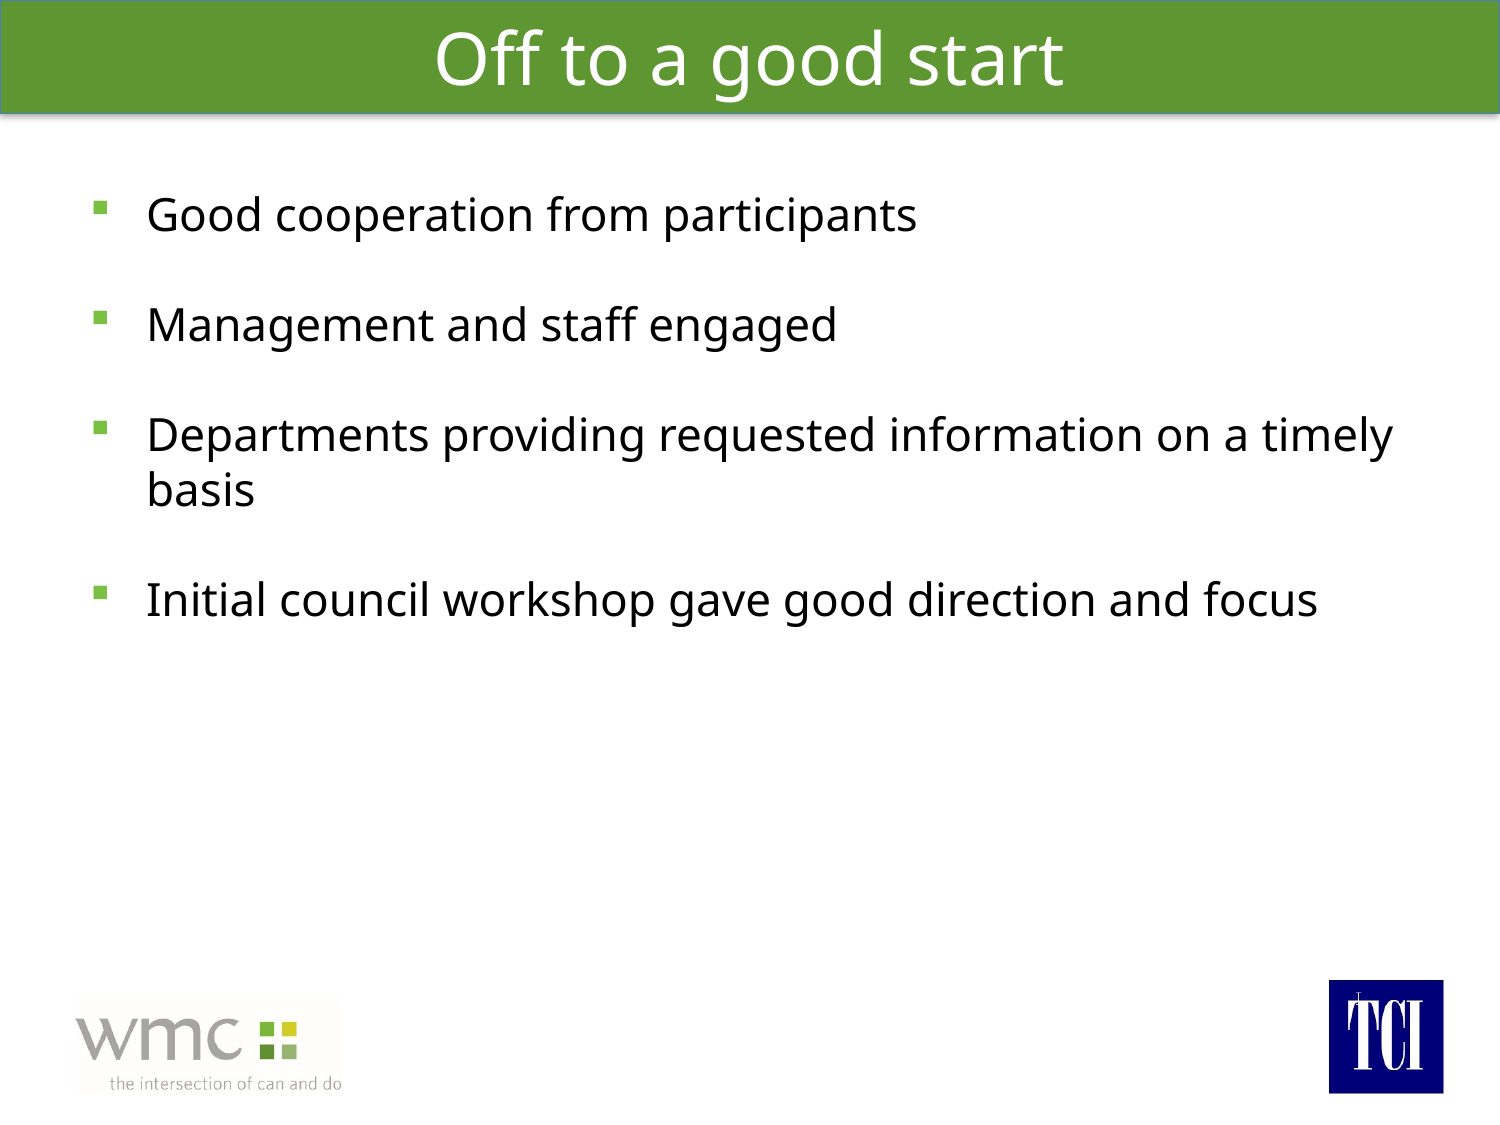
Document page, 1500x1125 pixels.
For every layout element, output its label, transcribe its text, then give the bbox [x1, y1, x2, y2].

list Good cooperation from participants Management and staff engaged Departments providing requested information on a timely basis Initial council workshop gave good direction and focus [75, 178, 1416, 805]
title Off to a good start [0, 0, 1500, 114]
picture [1328, 979, 1444, 1094]
picture [75, 995, 342, 1094]
